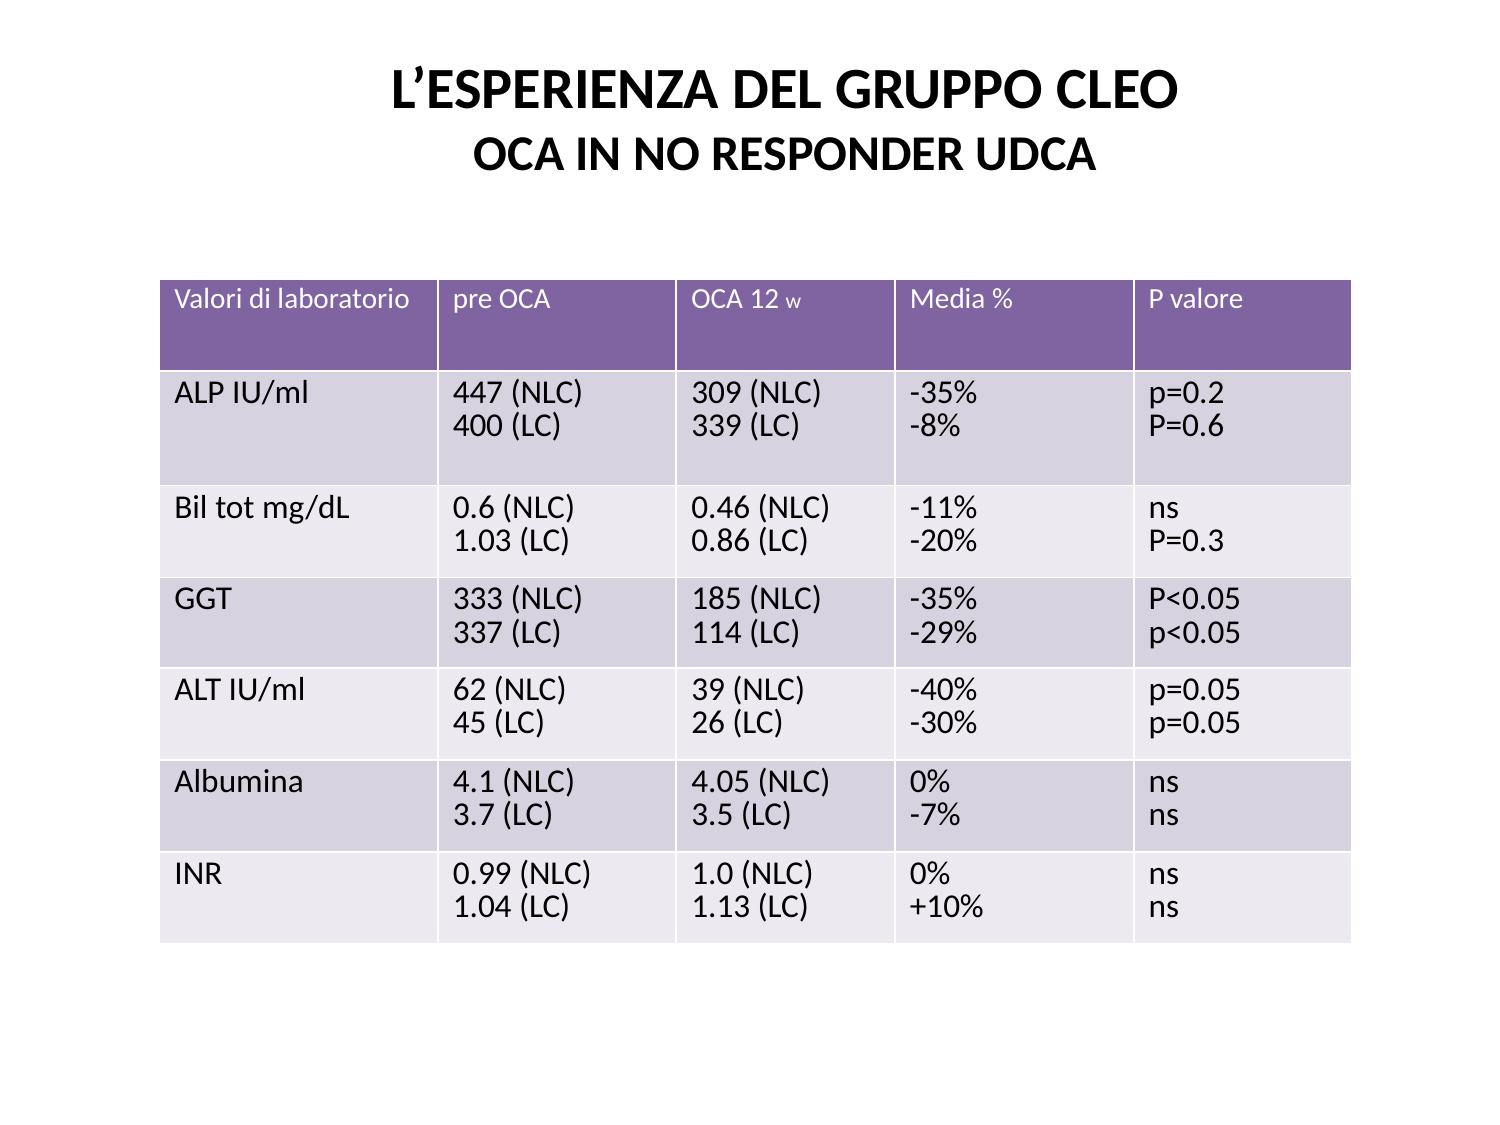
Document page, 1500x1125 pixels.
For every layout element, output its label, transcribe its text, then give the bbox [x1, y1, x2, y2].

table_cell 185 (NLC) 114 (LC) [677, 578, 894, 667]
table_header OCA 12 w [677, 280, 894, 370]
table_cell p=0.2 P=0.6 [1135, 372, 1351, 485]
table_cell -35% -29% [896, 578, 1133, 667]
table_cell Albumina [160, 761, 437, 851]
table_cell 447 (NLC) 400 (LC) [439, 372, 675, 485]
table_cell 0% -7% [896, 761, 1133, 851]
table_header P valore [1135, 280, 1351, 370]
table_cell INR [160, 853, 437, 943]
table_cell ALP IU/ml [160, 372, 437, 485]
text_box L’ESPERIENZA DEL GRUPPO CLEO OCA IN NO RESPONDER UDCA [206, 42, 1365, 188]
table_header Media % [896, 280, 1133, 370]
table_cell 0% +10% [896, 853, 1133, 943]
table_cell 309 (NLC) 339 (LC) [677, 372, 894, 485]
table_cell ns P=0.3 [1135, 486, 1351, 577]
table_cell 0.6 (NLC) 1.03 (LC) [439, 486, 675, 577]
table_cell ns ns [1135, 761, 1351, 851]
table_header pre OCA [439, 280, 675, 370]
table_cell 4.1 (NLC) 3.7 (LC) [439, 761, 675, 851]
table_cell 39 (NLC) 26 (LC) [677, 669, 894, 759]
table_cell 0.46 (NLC) 0.86 (LC) [677, 486, 894, 577]
table_cell -40% -30% [896, 669, 1133, 759]
table_cell Bil tot mg/dL [160, 486, 437, 577]
table_cell -35% -8% [896, 372, 1133, 485]
table_cell ALT IU/ml [160, 669, 437, 759]
table_header Valori di laboratorio [160, 280, 437, 370]
table_cell P<0.05 p<0.05 [1135, 578, 1351, 667]
table_cell -11% -20% [896, 486, 1133, 577]
table_cell p=0.05 p=0.05 [1135, 669, 1351, 759]
table_cell ns ns [1135, 853, 1351, 943]
table_cell 333 (NLC) 337 (LC) [439, 578, 675, 667]
table_cell 1.0 (NLC) 1.13 (LC) [677, 853, 894, 943]
table_cell 62 (NLC) 45 (LC) [439, 669, 675, 759]
table_cell 4.05 (NLC) 3.5 (LC) [677, 761, 894, 851]
table_cell GGT [160, 578, 437, 667]
table_cell 0.99 (NLC) 1.04 (LC) [439, 853, 675, 943]
